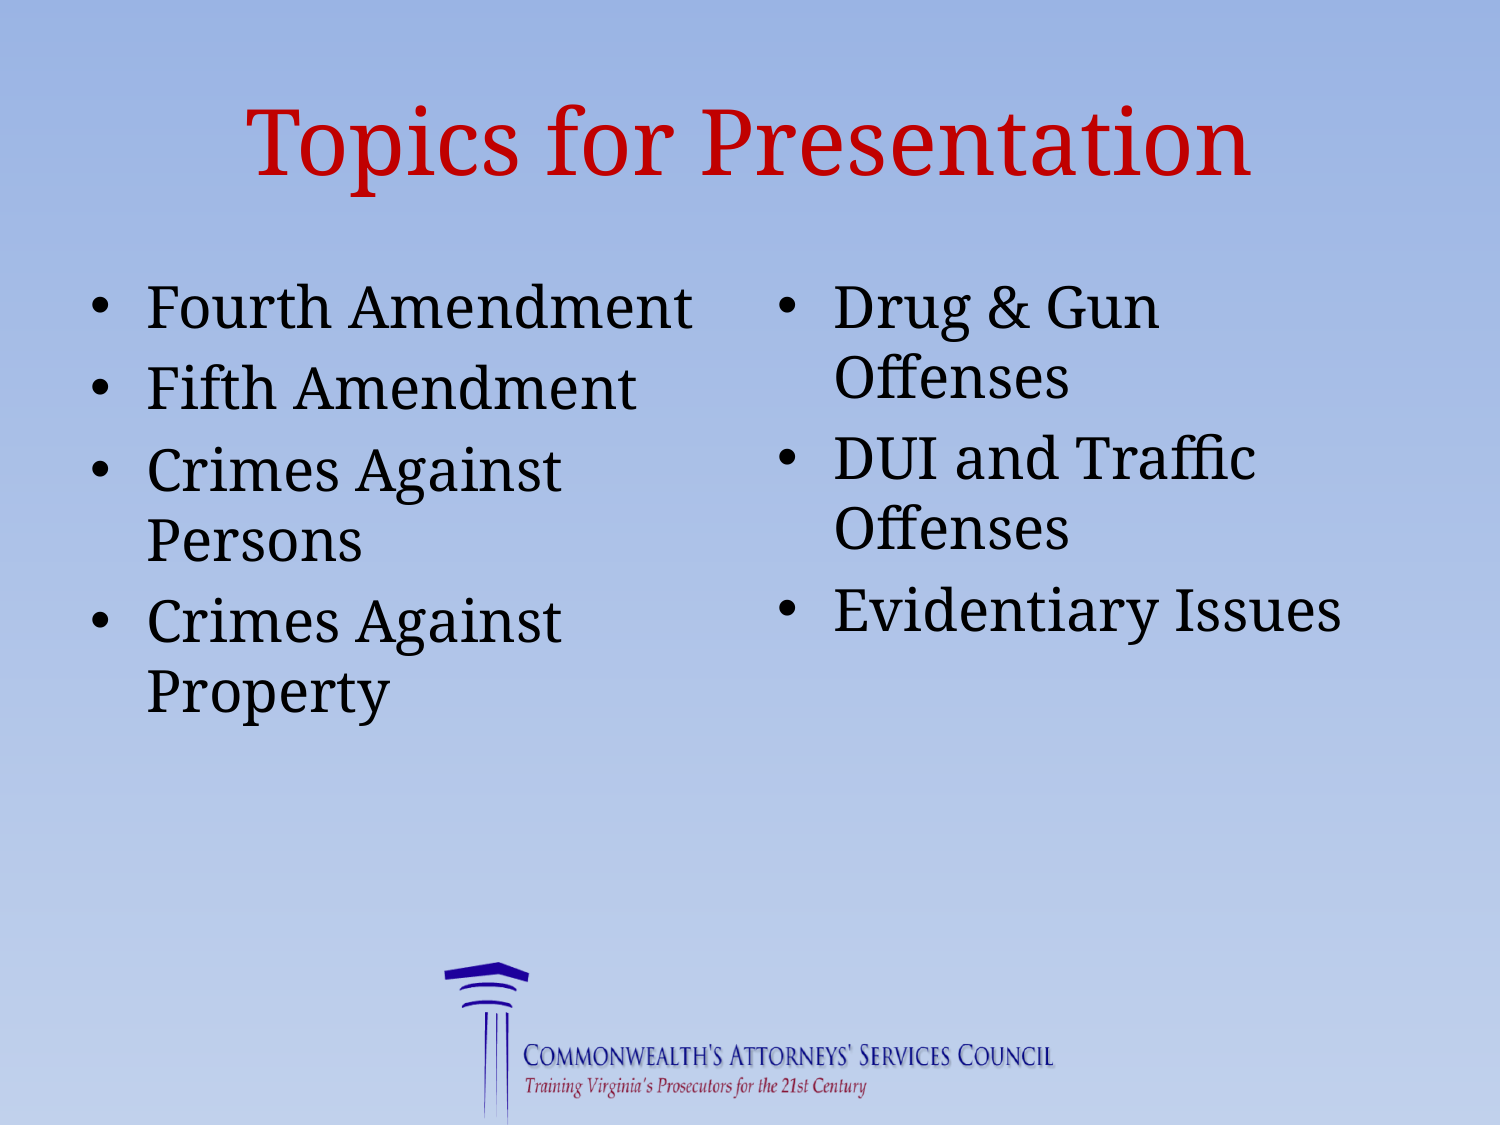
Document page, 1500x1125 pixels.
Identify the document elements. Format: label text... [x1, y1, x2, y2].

picture [444, 962, 1056, 1125]
list Drug & Gun Offenses DUI and Traffic Offenses Evidentiary Issues [762, 262, 1425, 950]
list Fourth Amendment Fifth Amendment Crimes Against Persons Crimes Against Property [75, 262, 738, 950]
title Topics for Presentation [75, 45, 1425, 233]
